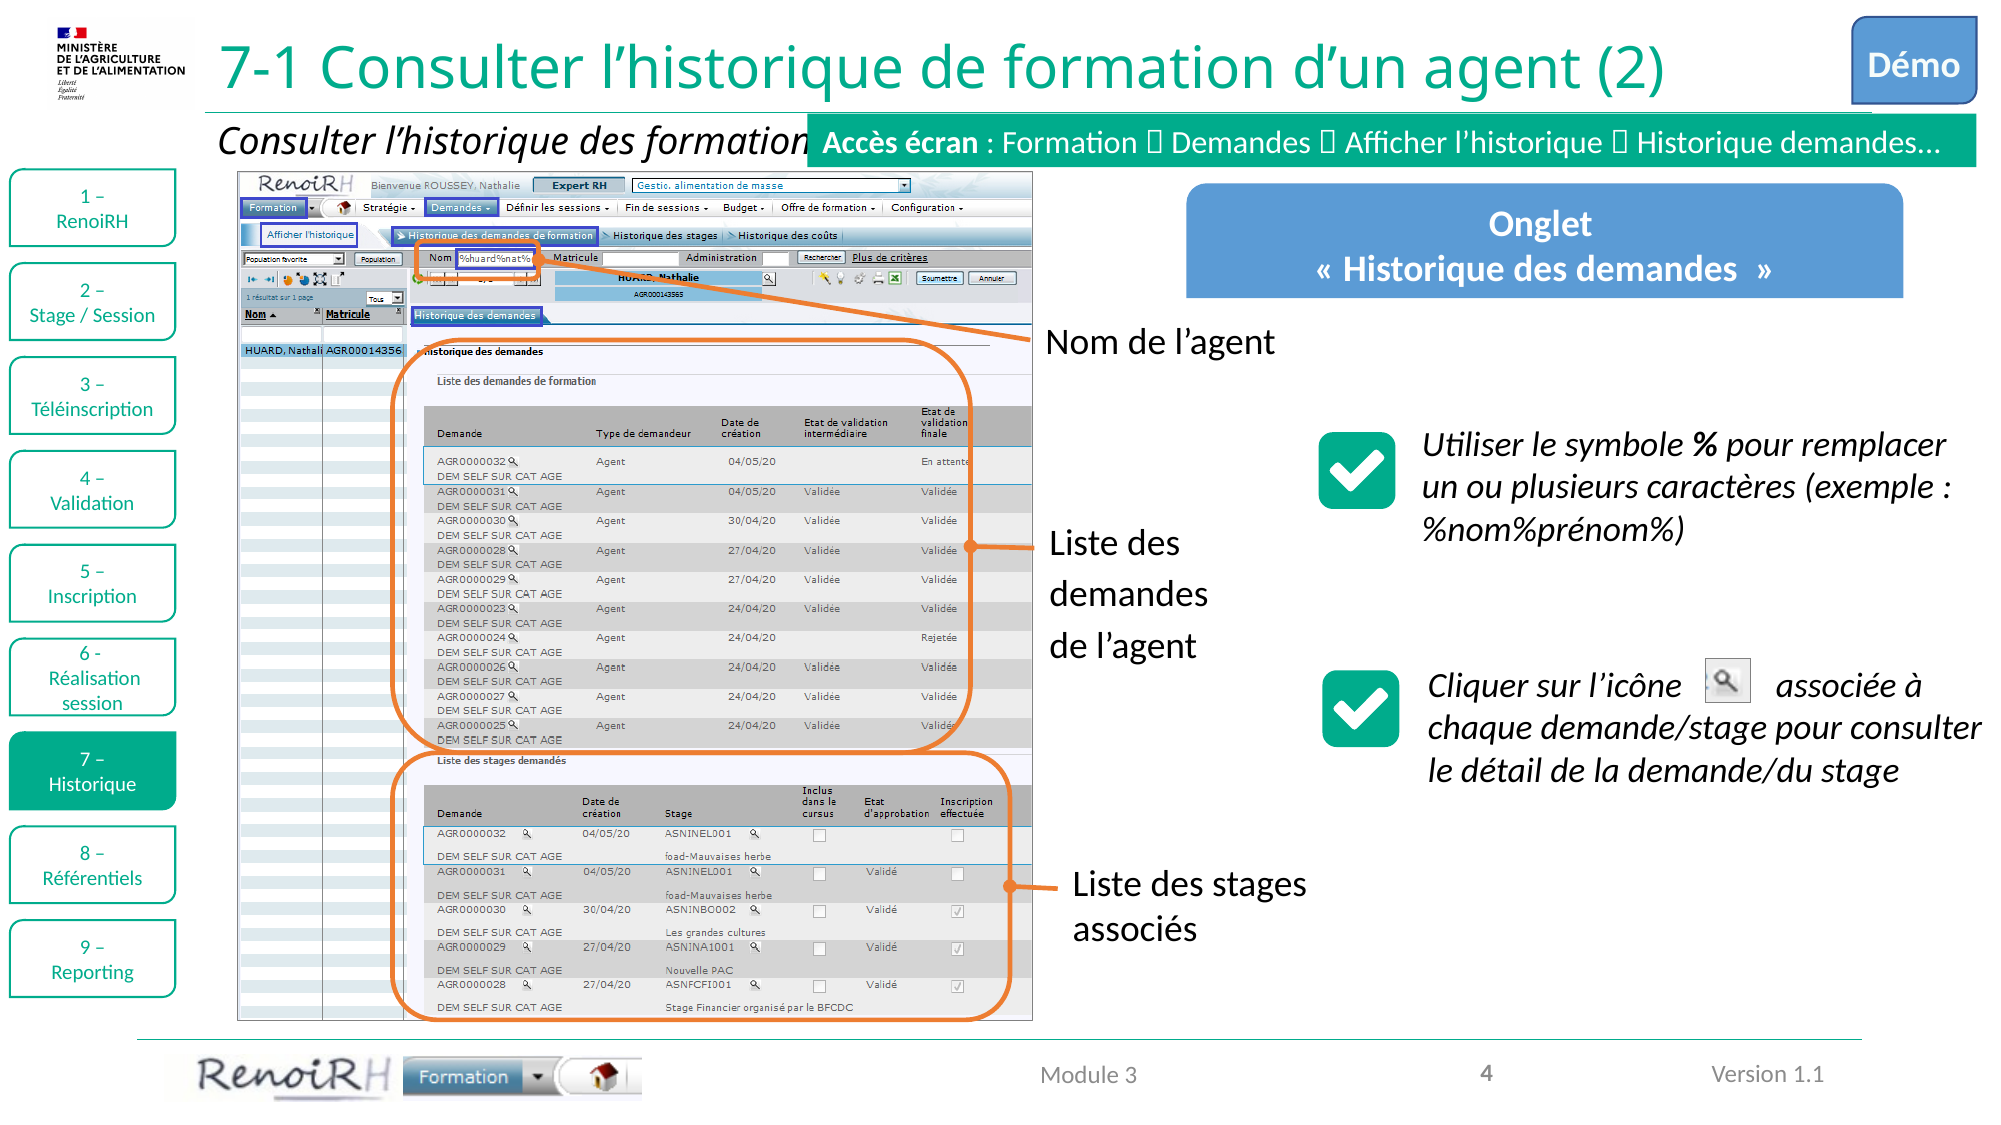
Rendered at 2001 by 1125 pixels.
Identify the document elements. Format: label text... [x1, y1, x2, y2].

text_box Cliquer sur l’icône associée à chaque demande/stage pour consulter le détail de la demande/du stage [1413, 654, 1998, 797]
picture [47, 17, 195, 110]
text_box Onglet « Historique des demandes » [1186, 183, 1904, 299]
slide_number 4 [1350, 1041, 1509, 1102]
text_box Accès écran : Formation  Demandes  Afficher l’historique  Historique demandes... [807, 113, 1977, 168]
text_box [1321, 669, 1401, 749]
text_box 9 – Reporting [8, 918, 177, 999]
text_box 8 – Référentiels [8, 824, 177, 905]
text_box 6 - Réalisation session [8, 637, 177, 717]
text_box 1 – RenoiRH [8, 167, 177, 248]
text_box [1317, 431, 1397, 510]
picture [164, 1054, 642, 1102]
text_box 5 – Inscription [8, 543, 177, 623]
picture [1705, 658, 1751, 703]
text_box Consulter l’historique des formations [202, 109, 1032, 170]
text_box 3 – Téléinscription [8, 355, 177, 435]
title 7-1 Consulter l’historique de formation d’un agent (2) [204, 27, 1873, 113]
footer Module 3 [662, 1042, 1153, 1105]
text_box Liste des demandes de l’agent [1034, 510, 1391, 586]
text_box 7 – Historique [8, 731, 177, 811]
text_box Nom de l’agent [1032, 309, 1292, 371]
text_box 2 – Stage / Session [8, 261, 177, 342]
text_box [1852, 16, 1977, 104]
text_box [538, 259, 1031, 341]
text_box 4 – Validation [8, 449, 177, 529]
text_box Utiliser le symbole % pour remplacer un ou plusieurs caractères (exemple : %nom%prénom%) [1407, 413, 1992, 556]
text_box Liste des stages associés [1057, 851, 1415, 927]
picture [238, 171, 1032, 1020]
